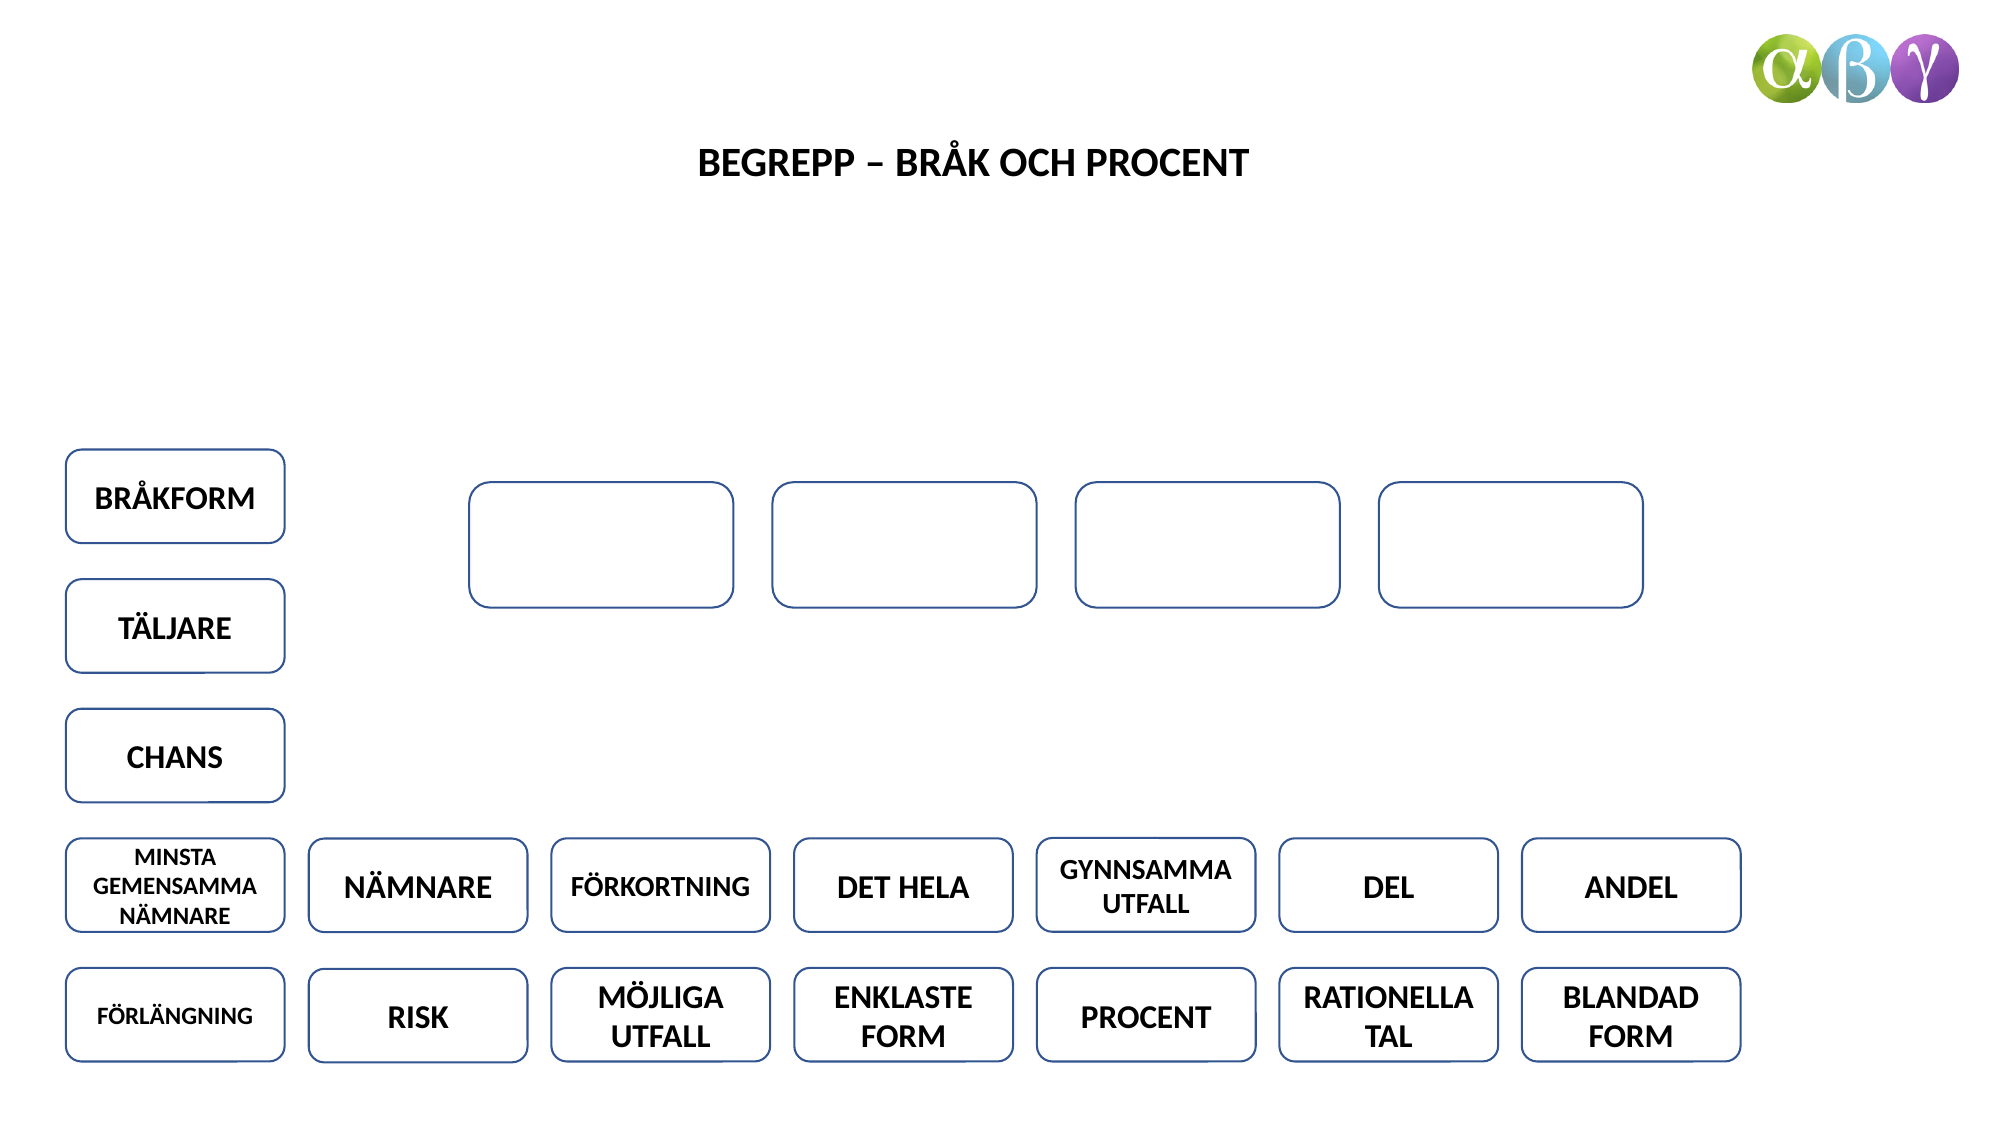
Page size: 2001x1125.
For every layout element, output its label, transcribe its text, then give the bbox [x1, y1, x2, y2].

text_box [468, 481, 735, 609]
text_box GYNNSAMMA UTFALL [1035, 836, 1257, 933]
picture [1752, 33, 1959, 103]
text_box NÄMNARE [307, 837, 529, 934]
text_box BEGREPP – BRÅK OCH PROCENT [682, 127, 1318, 193]
text_box [1074, 481, 1341, 609]
text_box MINSTA GEMENSAMMA NÄMNARE [64, 837, 286, 933]
text_box FÖRLÄNGNING [64, 966, 286, 1063]
text_box BRÅKFORM [64, 448, 286, 545]
text_box TÄLJARE [64, 578, 286, 674]
text_box PROCENT [1035, 966, 1257, 1063]
text_box BLANDAD FORM [1520, 966, 1742, 1063]
text_box [771, 481, 1038, 609]
text_box DEL [1278, 837, 1500, 933]
text_box ENKLASTE FORM [793, 966, 1015, 1063]
text_box FÖRKORTNING [550, 837, 772, 933]
text_box RATIONELLA TAL [1278, 966, 1500, 1063]
text_box MÖJLIGA UTFALL [550, 966, 772, 1063]
text_box RISK [307, 967, 529, 1064]
text_box [1377, 481, 1645, 609]
text_box CHANS [64, 707, 286, 804]
text_box DET HELA [793, 837, 1014, 933]
text_box ANDEL [1520, 837, 1742, 933]
